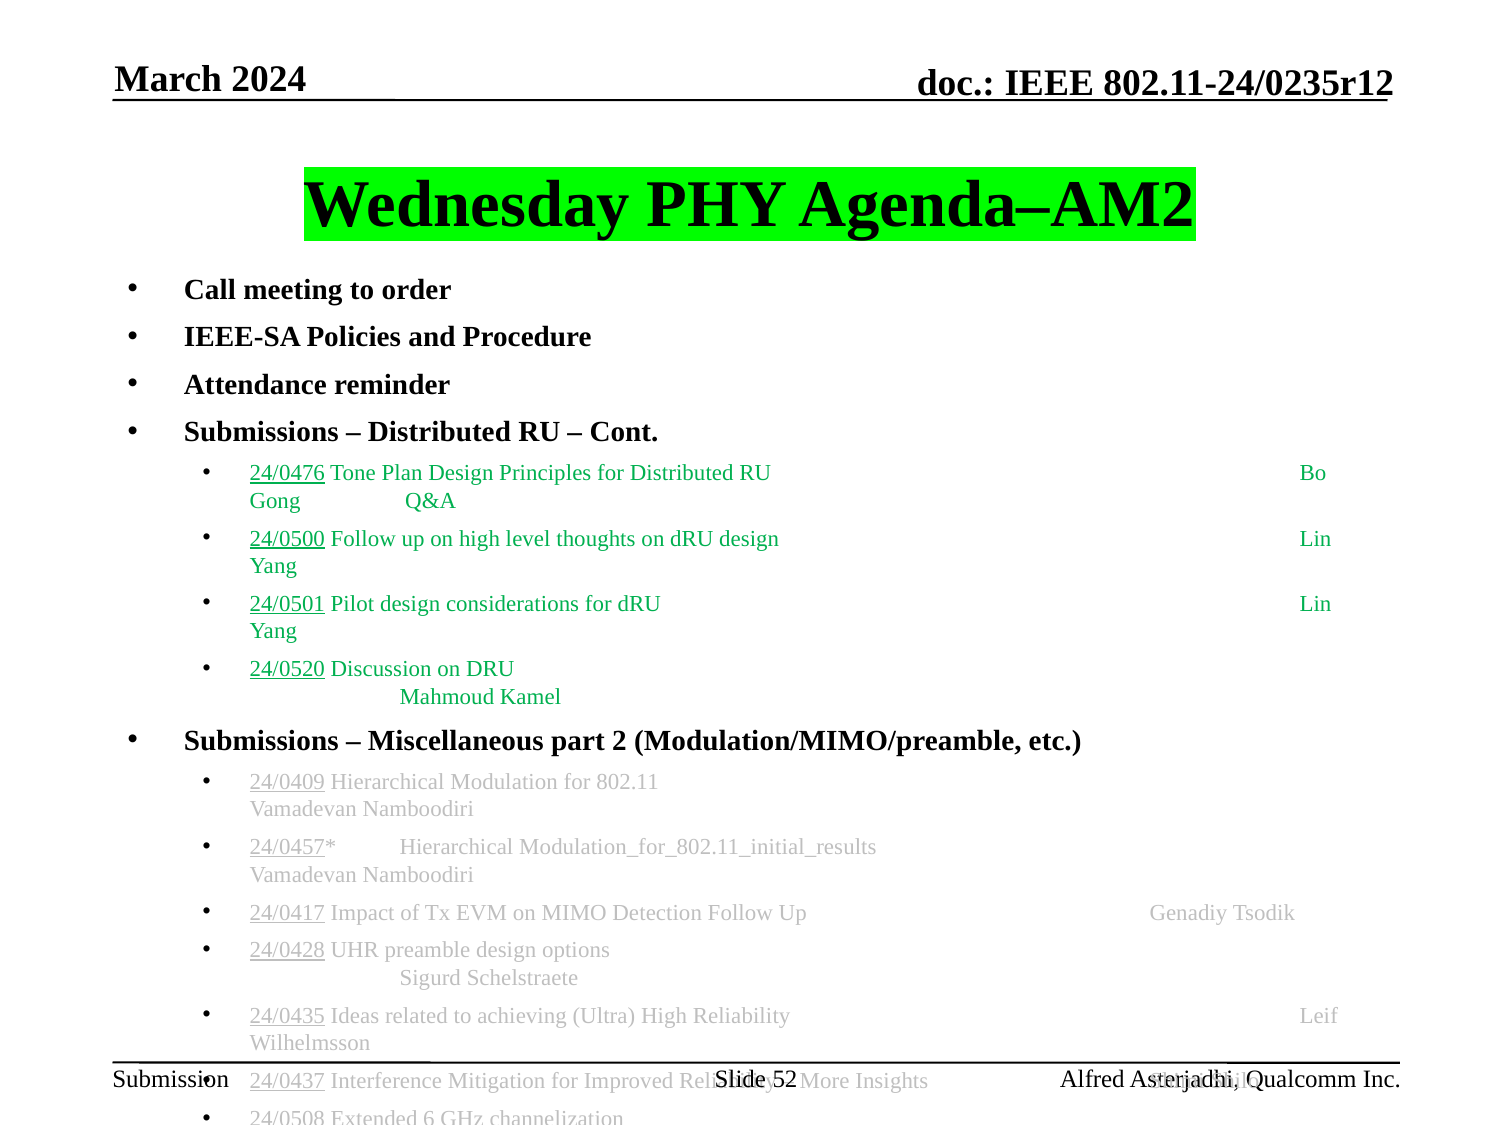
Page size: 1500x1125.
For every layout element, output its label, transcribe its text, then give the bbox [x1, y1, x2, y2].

title Wednesday PHY Agenda–AM2 [112, 112, 1388, 262]
slide_number Slide 52 [712, 1061, 800, 1123]
list Call meeting to order IEEE-SA Policies and Procedure Attendance reminder Submissions – Distributed RU – Cont. 24/0476 Tone Plan Design Principles for Distributed RU Bo Gong Q&A 24/0500 Follow up on high level thoughts on dRU design Lin Yang 24/0501 Pilot design considerations for dRU Lin Yang 24/0520 Discussion on DRU Mahmoud Kamel Submissions – Miscellaneous part 2 (Modulation/MIMO/preamble, etc.) 24/0409 Hierarchical Modulation for 802.11 Vamadevan Namboodiri 24/0457* Hierarchical Modulation_for_802.11_initial_results Vamadevan Namboodiri 24/0417 Impact of Tx EVM on MIMO Detection Follow Up Genadiy Tsodik 24/0428 UHR preamble design options Sigurd Schelstraete 24/0435 Ideas related to achieving (Ultra) High Reliability Leif Wilhelmsson 24/0437 Interference Mitigation for Improved Reliability – More Insights Shimi Shilo 24/0508 Extended 6 GHz channelization Thomas Derham AoB: Adjourn *Requested to be presented immediately after 24/409 [112, 262, 1388, 1063]
footer Alfred Asterjadhi, Qualcomm Inc. [878, 1061, 1402, 1093]
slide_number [114, 54, 423, 100]
